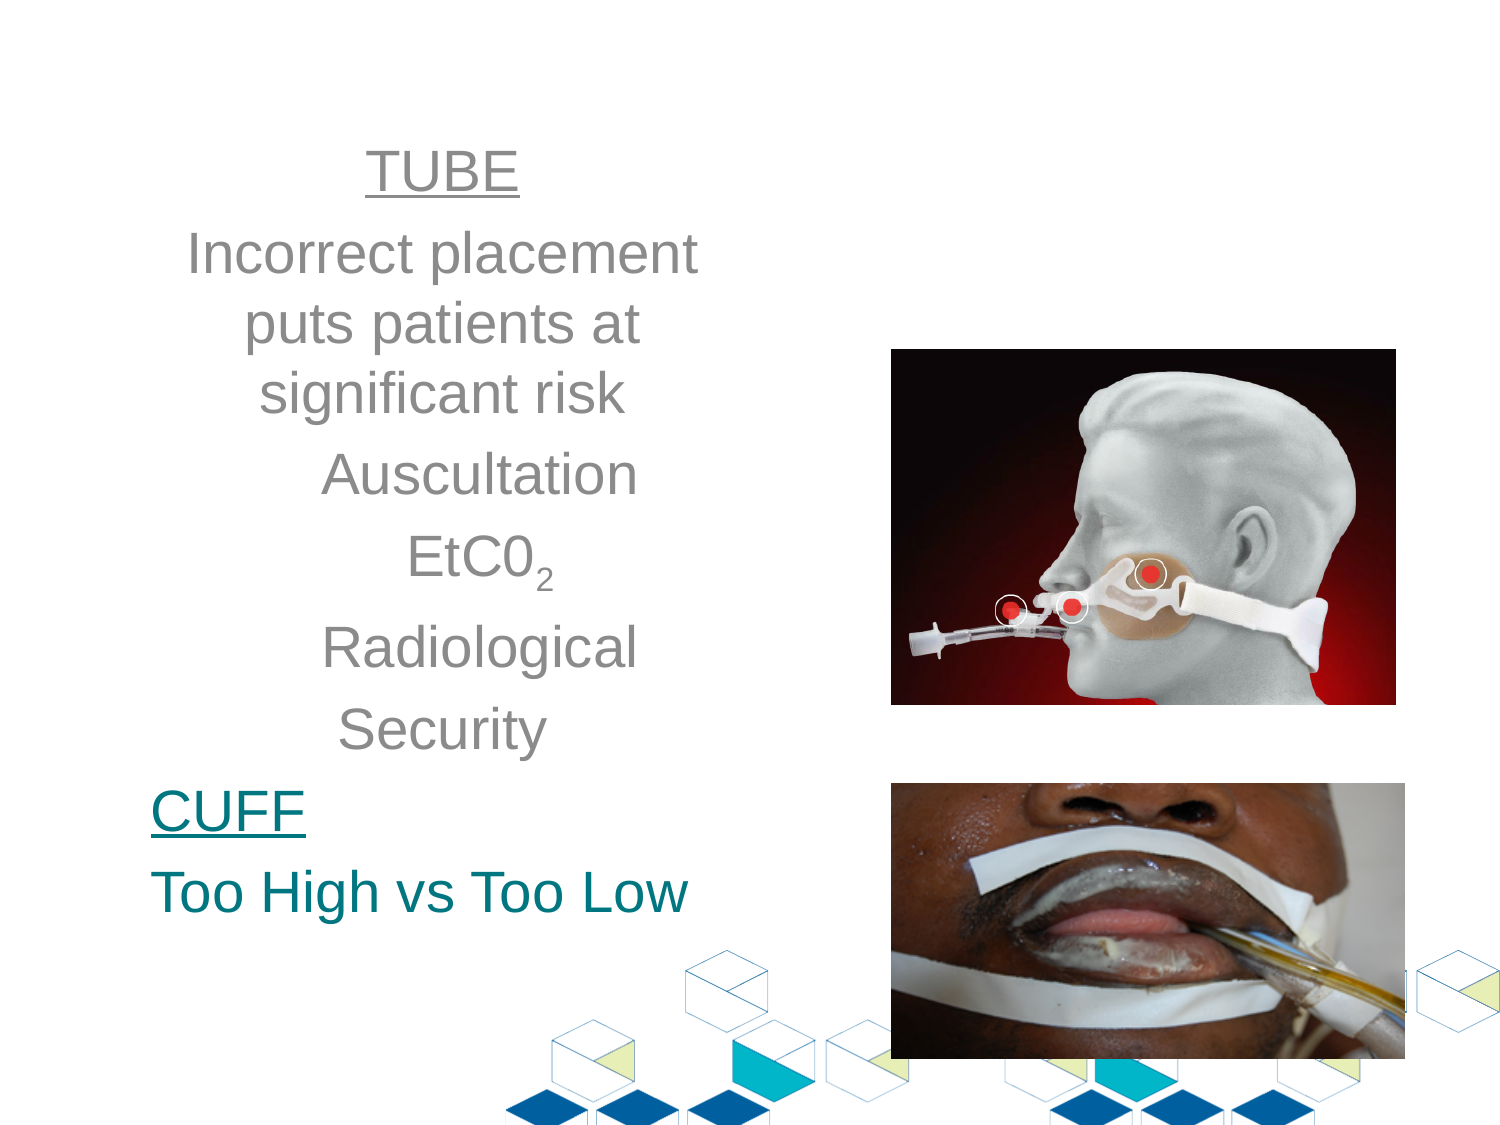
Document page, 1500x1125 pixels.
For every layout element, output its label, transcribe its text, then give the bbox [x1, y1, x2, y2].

list TUBE Incorrect placement puts patients at significant risk Auscultation EtC02 Radiological Security CUFF Too High vs Too Low [135, 125, 750, 1059]
picture [891, 349, 1396, 706]
picture [505, 783, 1500, 1125]
